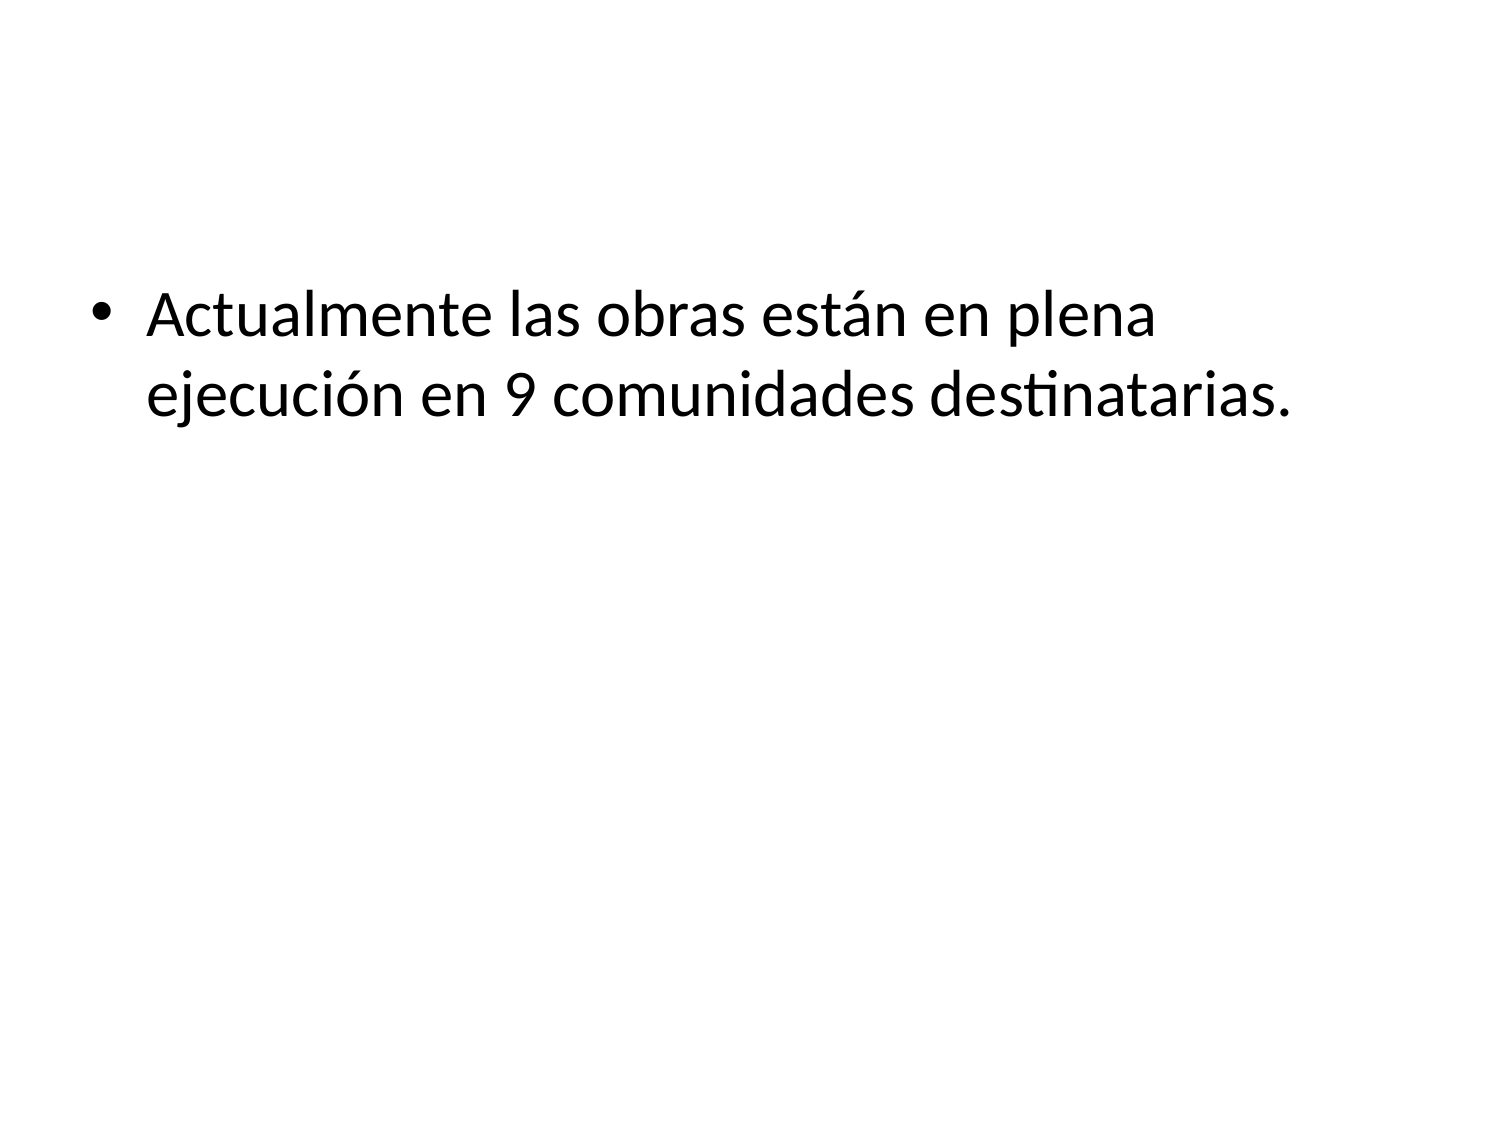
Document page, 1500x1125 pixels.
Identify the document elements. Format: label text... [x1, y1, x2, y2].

list Actualmente las obras están en plena ejecución en 9 comunidades destinatarias. [75, 262, 1425, 1005]
